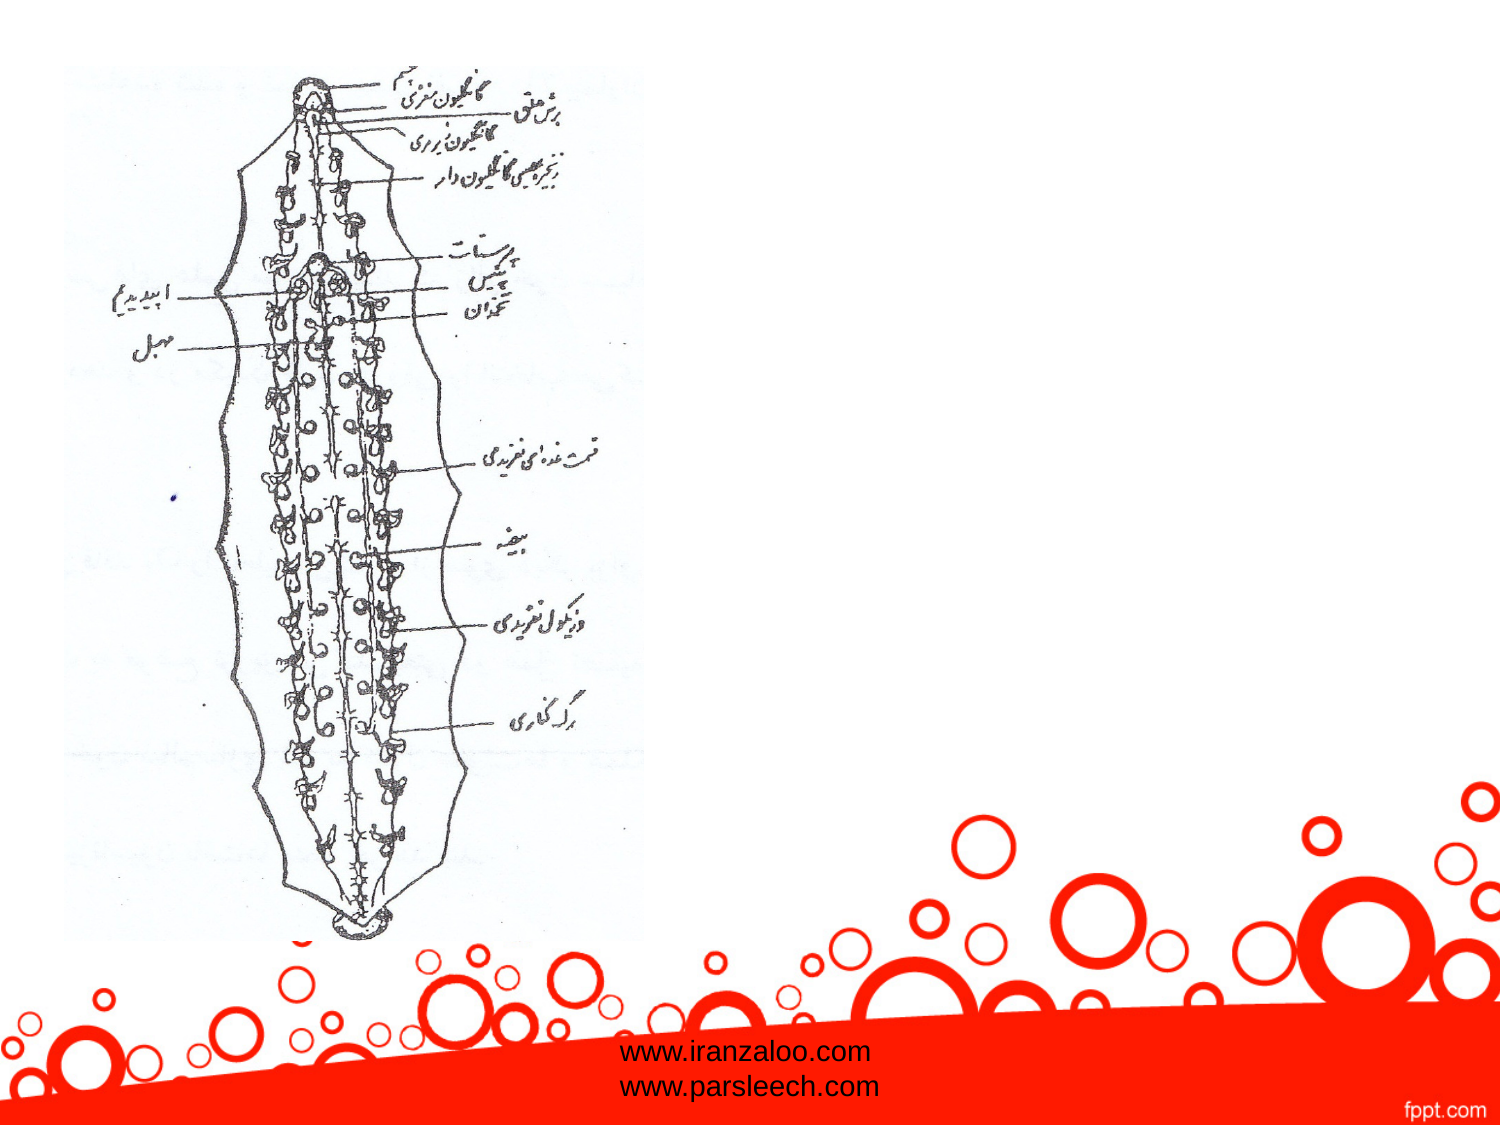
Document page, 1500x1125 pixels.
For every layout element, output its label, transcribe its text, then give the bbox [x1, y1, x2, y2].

footer www.iranzaloo.com www.parsleech.com [512, 1024, 988, 1103]
picture [0, 0, 1500, 1125]
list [64, 66, 644, 941]
